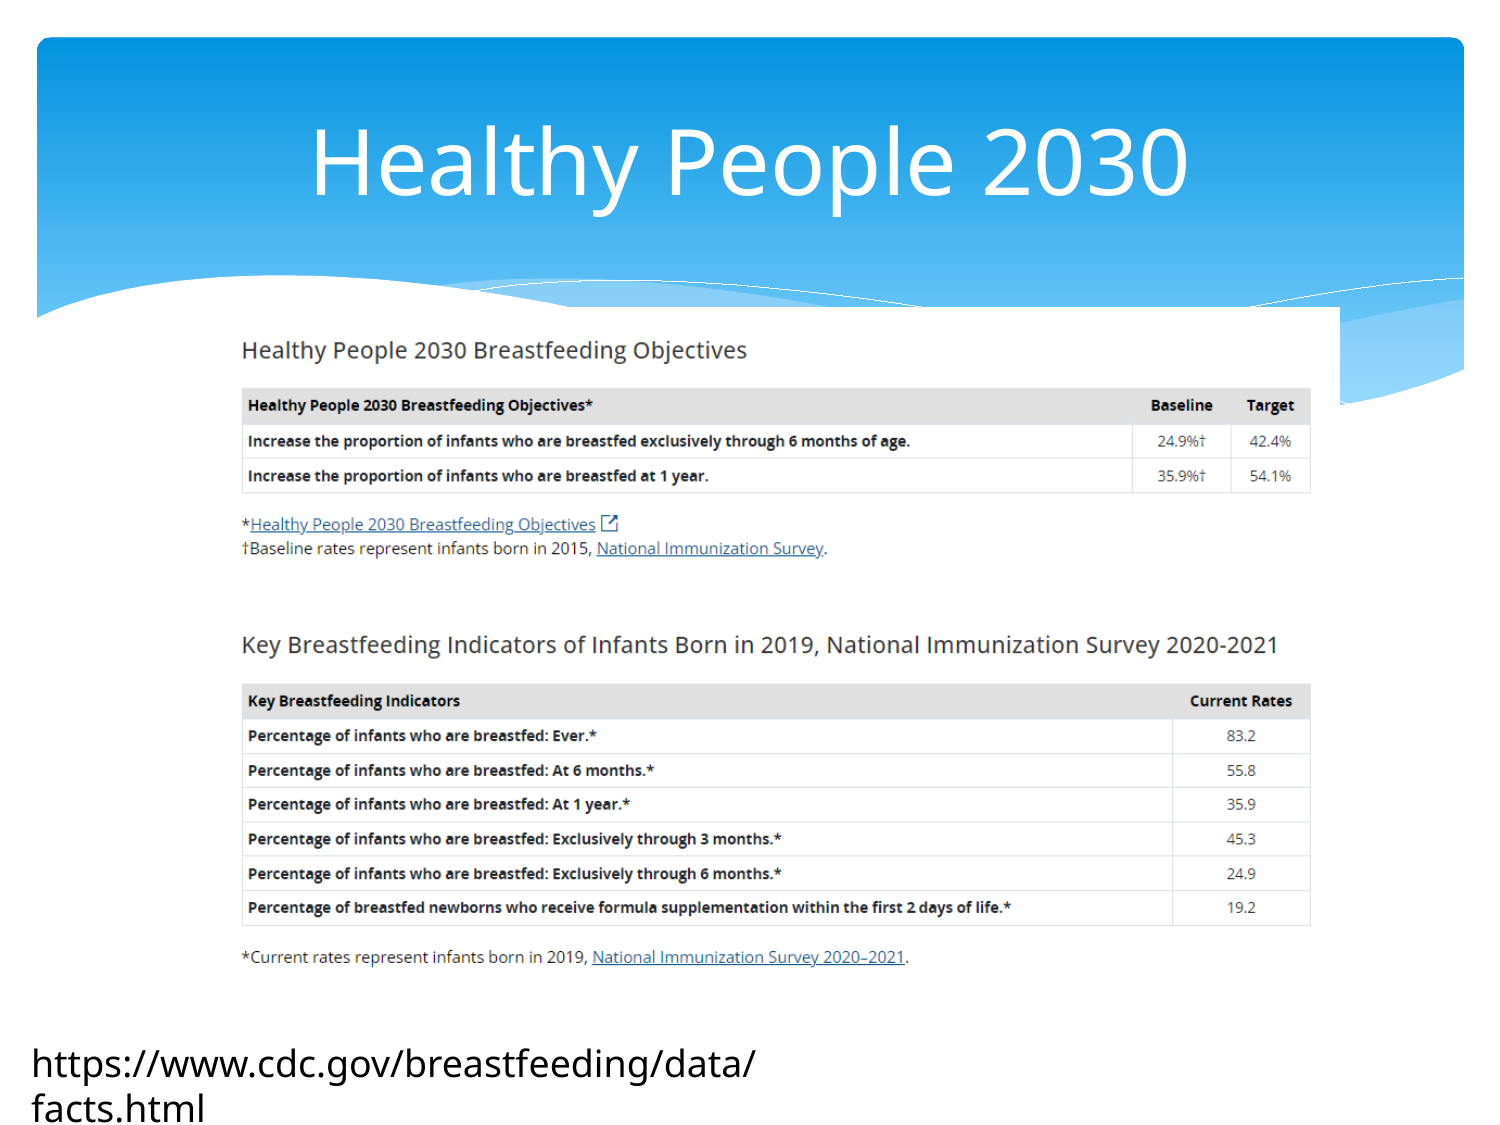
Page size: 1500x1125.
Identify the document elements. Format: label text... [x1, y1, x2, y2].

title Healthy People 2030 [75, 55, 1425, 261]
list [196, 307, 1341, 1005]
text_box https://www.cdc.gov/breastfeeding/data/facts.html [16, 1032, 947, 1125]
